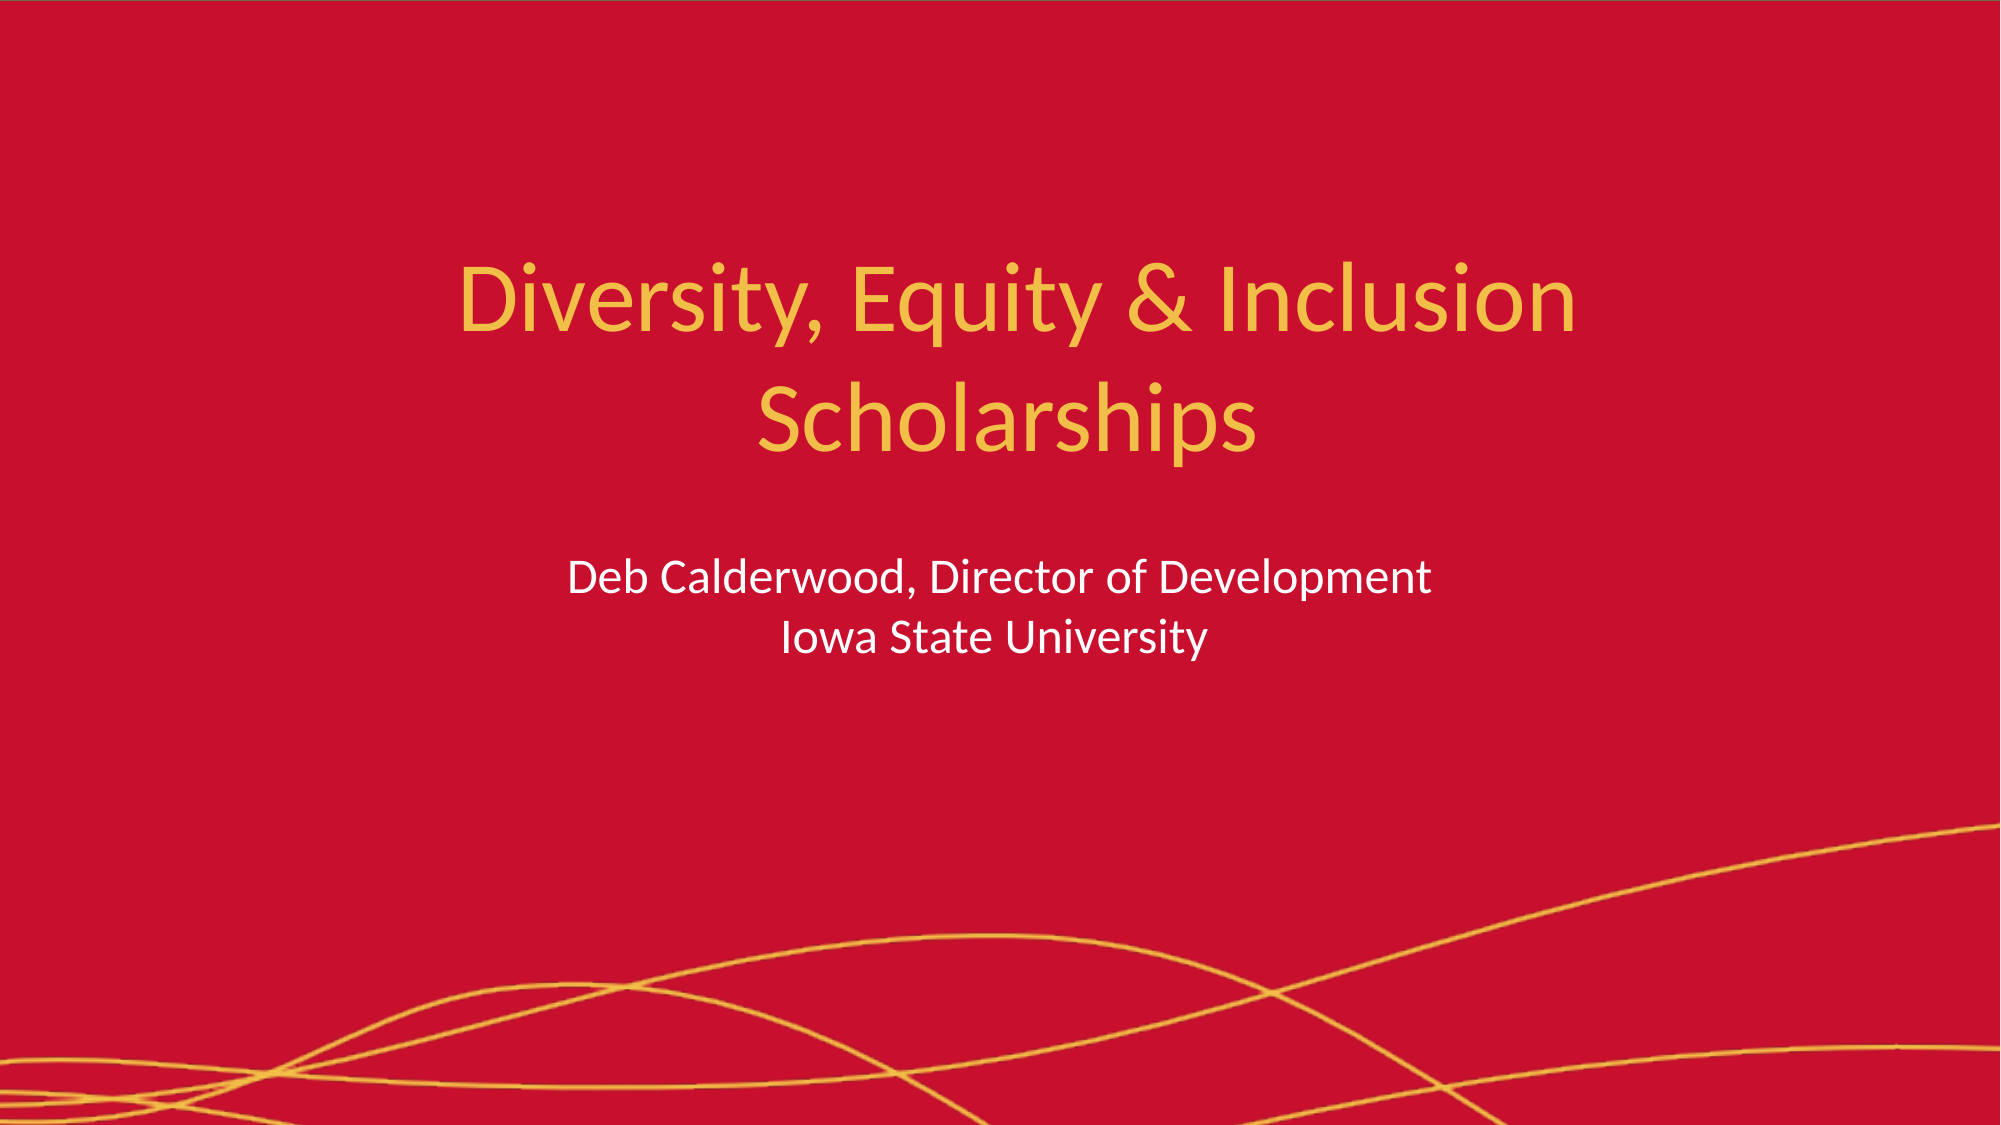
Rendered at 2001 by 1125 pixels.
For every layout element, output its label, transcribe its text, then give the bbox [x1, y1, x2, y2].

text_box Diversity, Equity & Inclusion Scholarships [132, 223, 1905, 479]
text_box Deb Calderwood, Director of Development Iowa State University [113, 535, 1886, 671]
